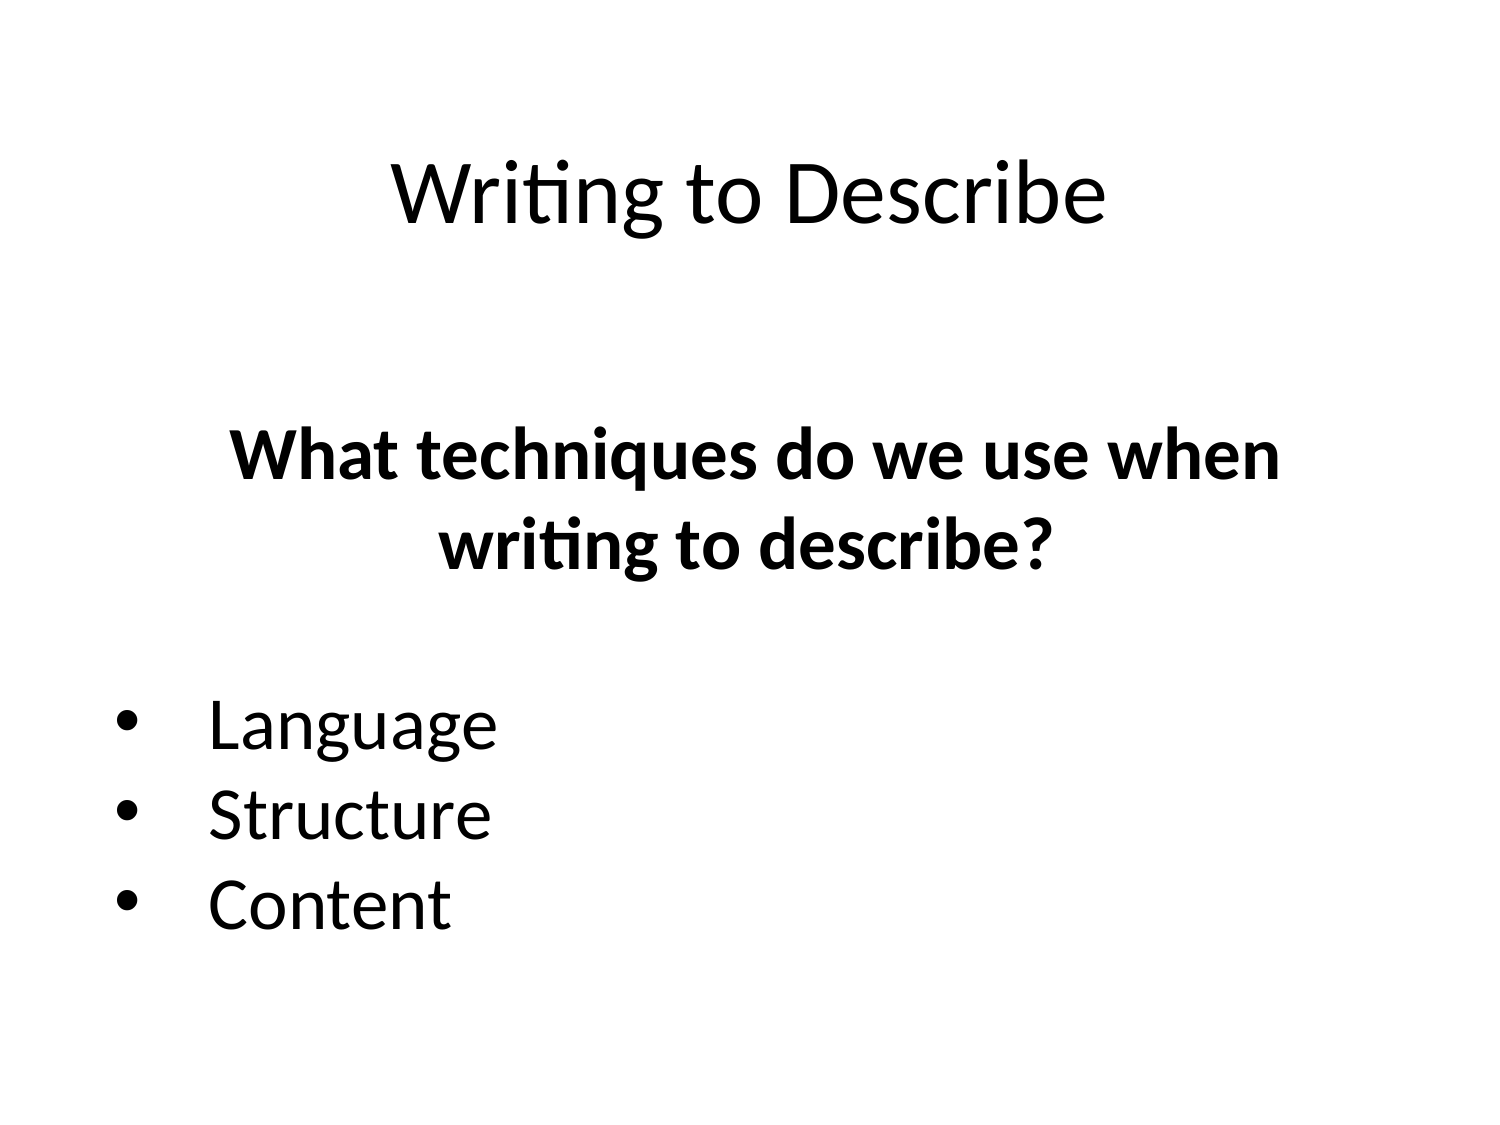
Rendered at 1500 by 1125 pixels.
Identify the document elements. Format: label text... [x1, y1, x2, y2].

title Writing to Describe [112, 66, 1388, 308]
text_box What techniques do we use when writing to describe? Language Structure Content [100, 397, 1412, 952]
